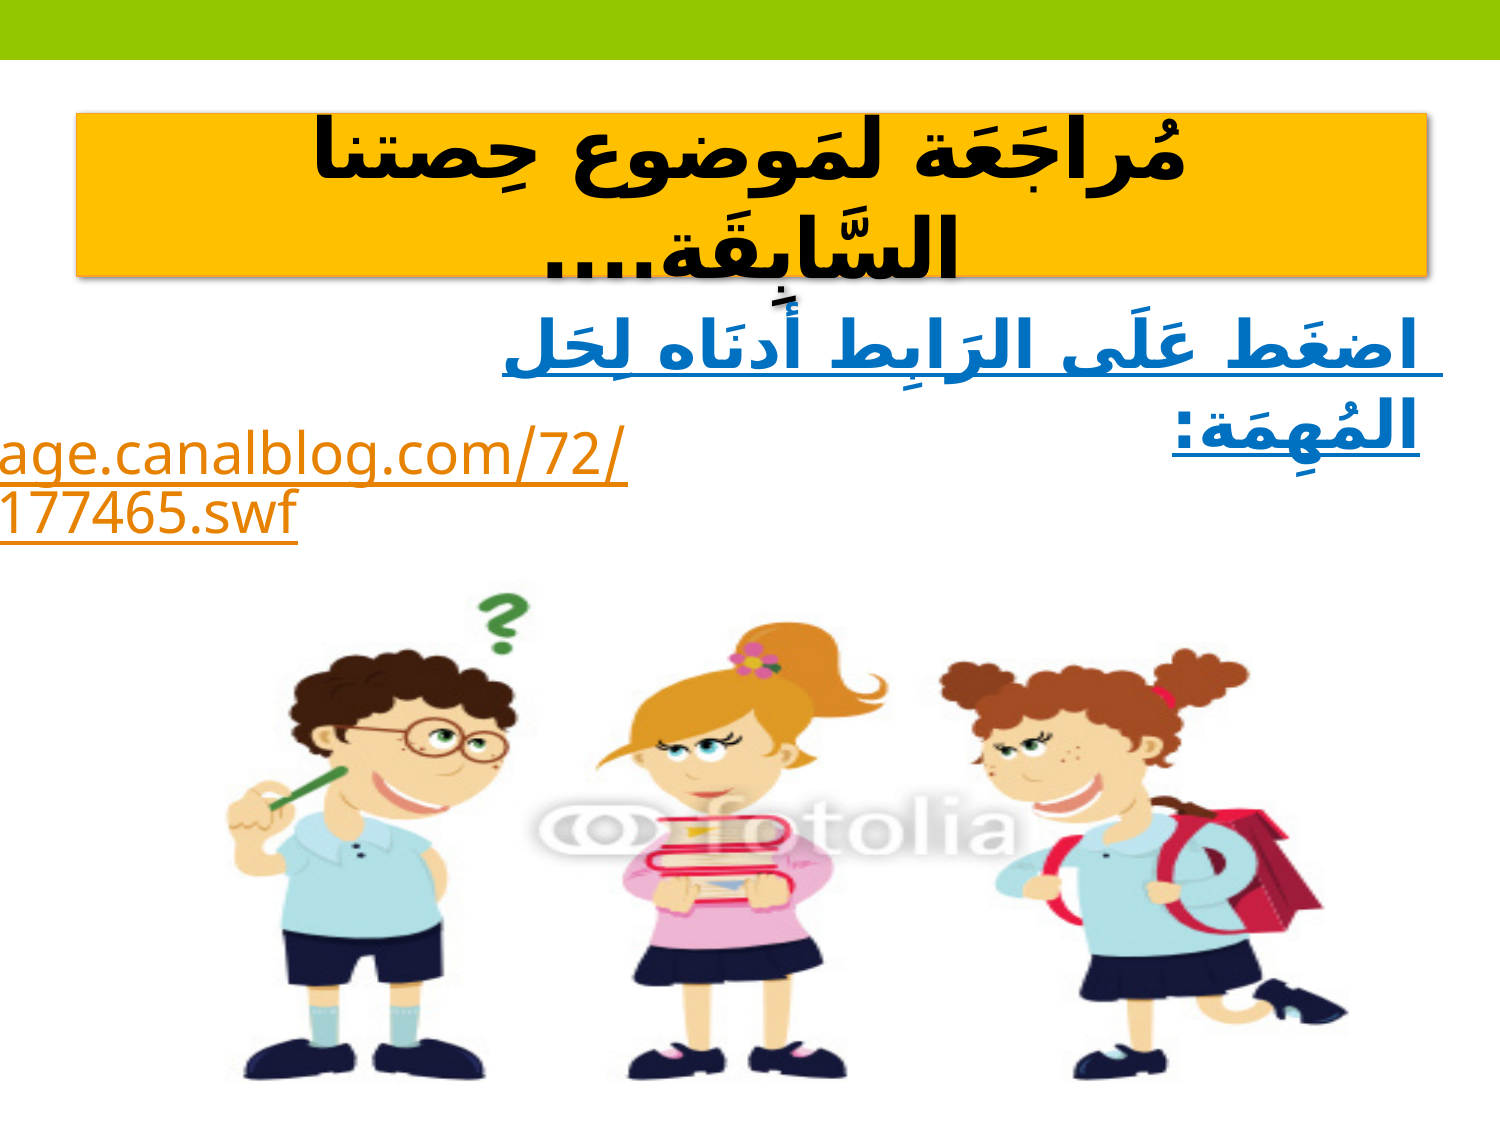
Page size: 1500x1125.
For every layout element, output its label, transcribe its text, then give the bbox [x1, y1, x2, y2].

picture [218, 574, 1350, 1107]
text_box اضغَط عَلَى الرَابِط أدنَاه لِحَل المُهِمَة: [419, 294, 1435, 470]
text_box http://p7.storage.canalblog.com/72/60/833731/73177465.swf [253, 408, 1314, 545]
title مُراجَعَة لمَوضوع حِصتنا السَّابِقَة.... [76, 113, 1427, 277]
